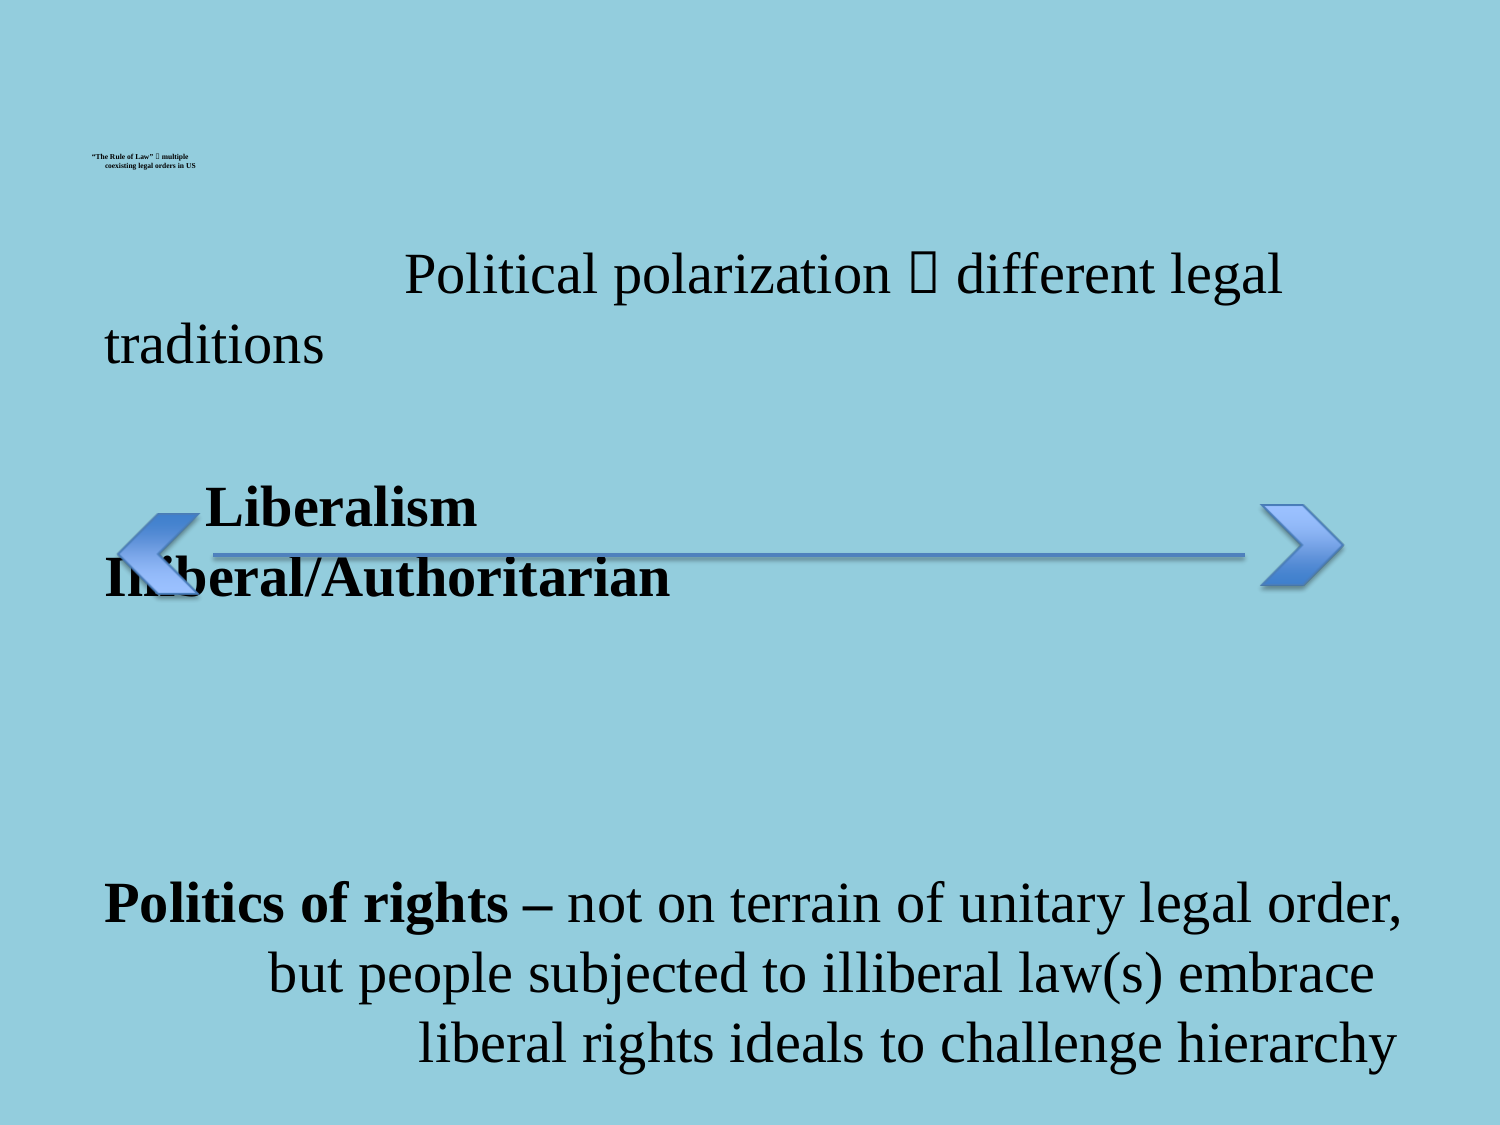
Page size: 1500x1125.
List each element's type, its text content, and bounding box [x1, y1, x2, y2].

list Political polarization  different legal traditions Liberalism Illiberal/Authoritarian Politics of rights – not on terrain of unitary legal order, but people subjected to illiberal law(s) embrace liberal rights ideals to challenge hierarchy [89, 227, 1440, 1085]
picture [110, 500, 1351, 606]
title “The Rule of Law”  multiple coexisting legal orders in US [75, 45, 1425, 280]
